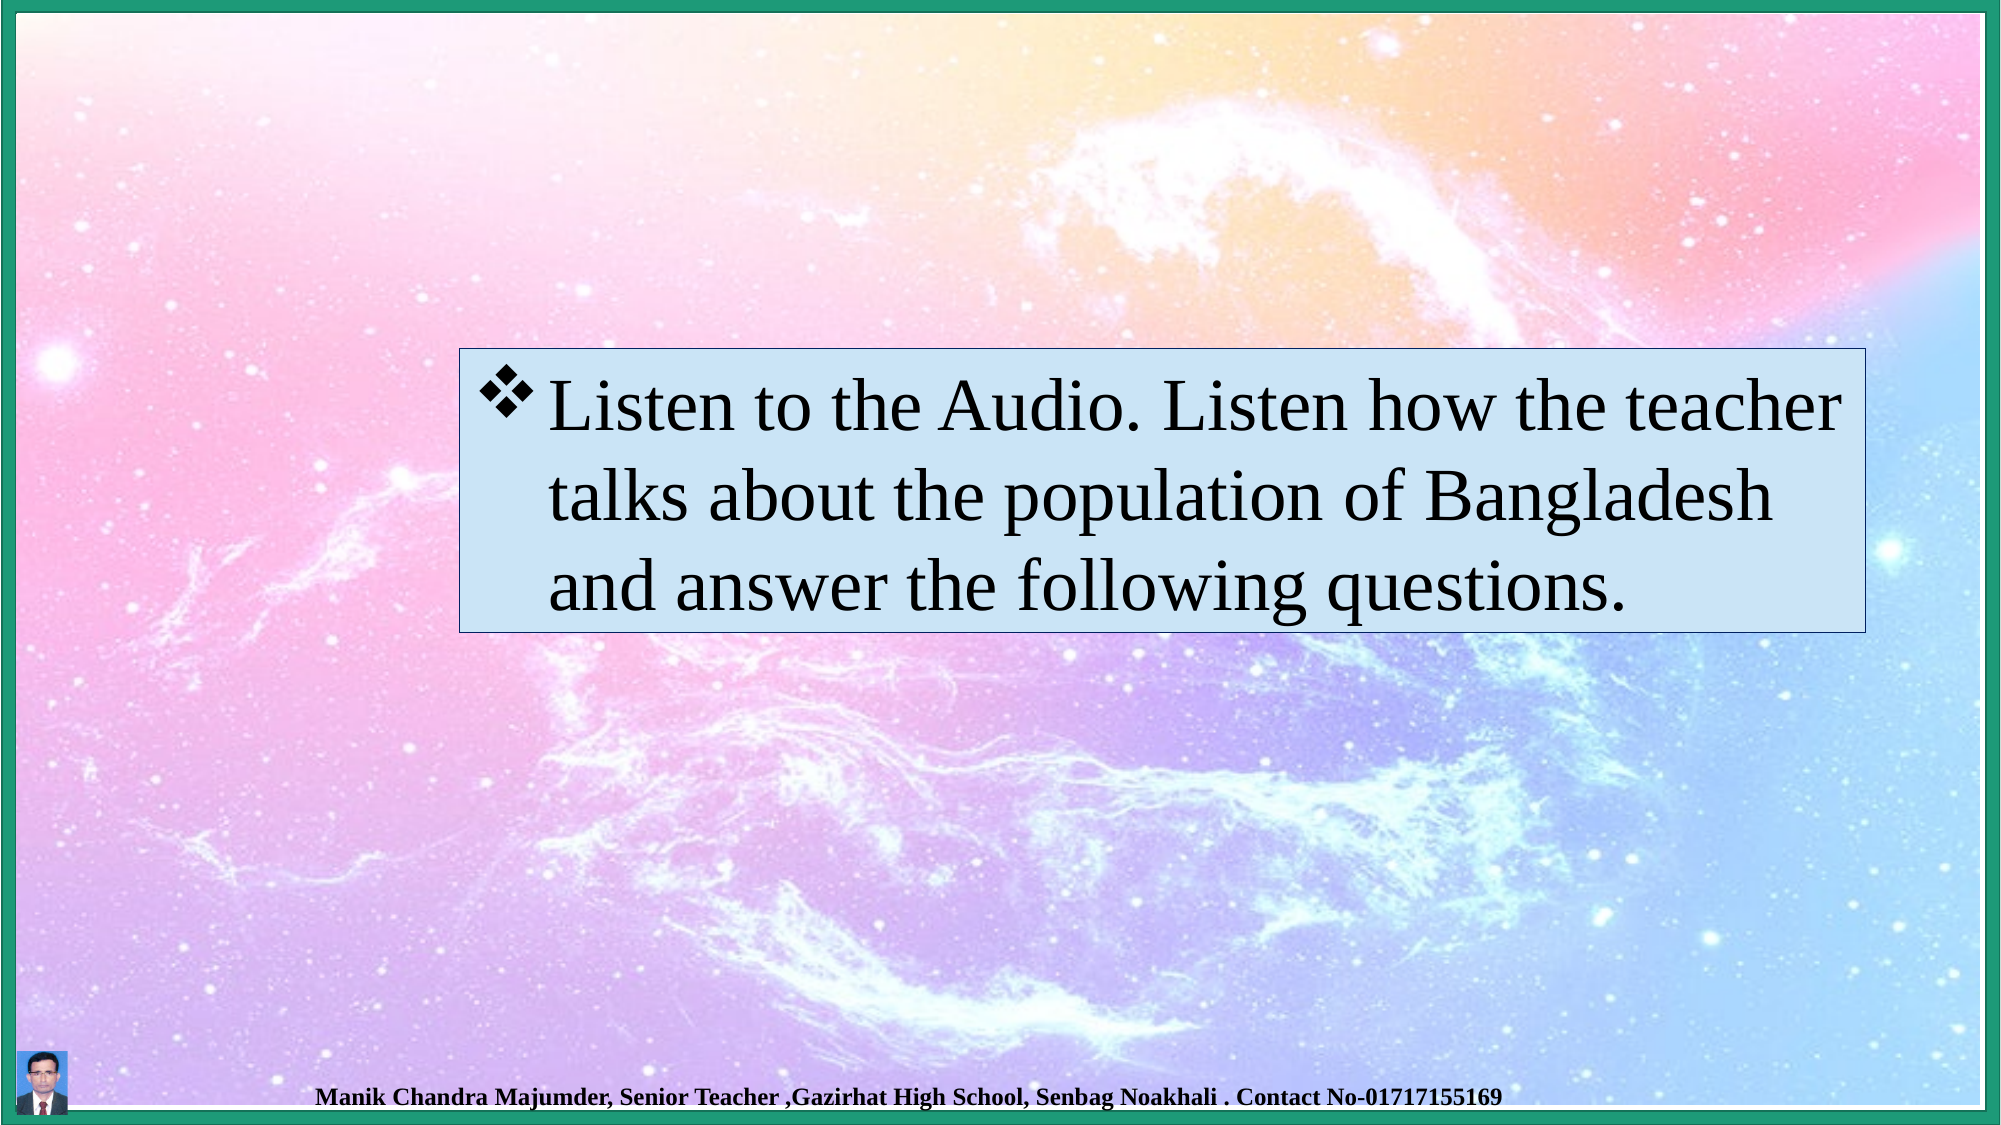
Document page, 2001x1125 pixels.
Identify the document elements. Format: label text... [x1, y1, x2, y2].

picture [649, 1095, 653, 1105]
picture [857, 1095, 861, 1105]
picture [356, 1095, 360, 1105]
picture [319, 1092, 325, 1105]
picture [1065, 1095, 1069, 1105]
picture [557, 1095, 561, 1105]
picture [1181, 1095, 1185, 1105]
picture [937, 1095, 941, 1105]
picture [326, 1092, 332, 1105]
picture [982, 1095, 986, 1105]
picture [16, 14, 1980, 1115]
picture [1330, 1092, 1340, 1105]
picture [498, 1092, 504, 1105]
text_box Listen to the Audio. Listen how the teacher talks about the population of Bangladesh and answer the following questions. [459, 348, 1866, 633]
picture [441, 1095, 445, 1105]
picture [899, 1097, 906, 1105]
picture [415, 1095, 419, 1105]
picture [1271, 1095, 1275, 1105]
picture [748, 1095, 752, 1105]
picture [505, 1092, 511, 1105]
picture [564, 1095, 568, 1105]
picture [1124, 1092, 1134, 1105]
